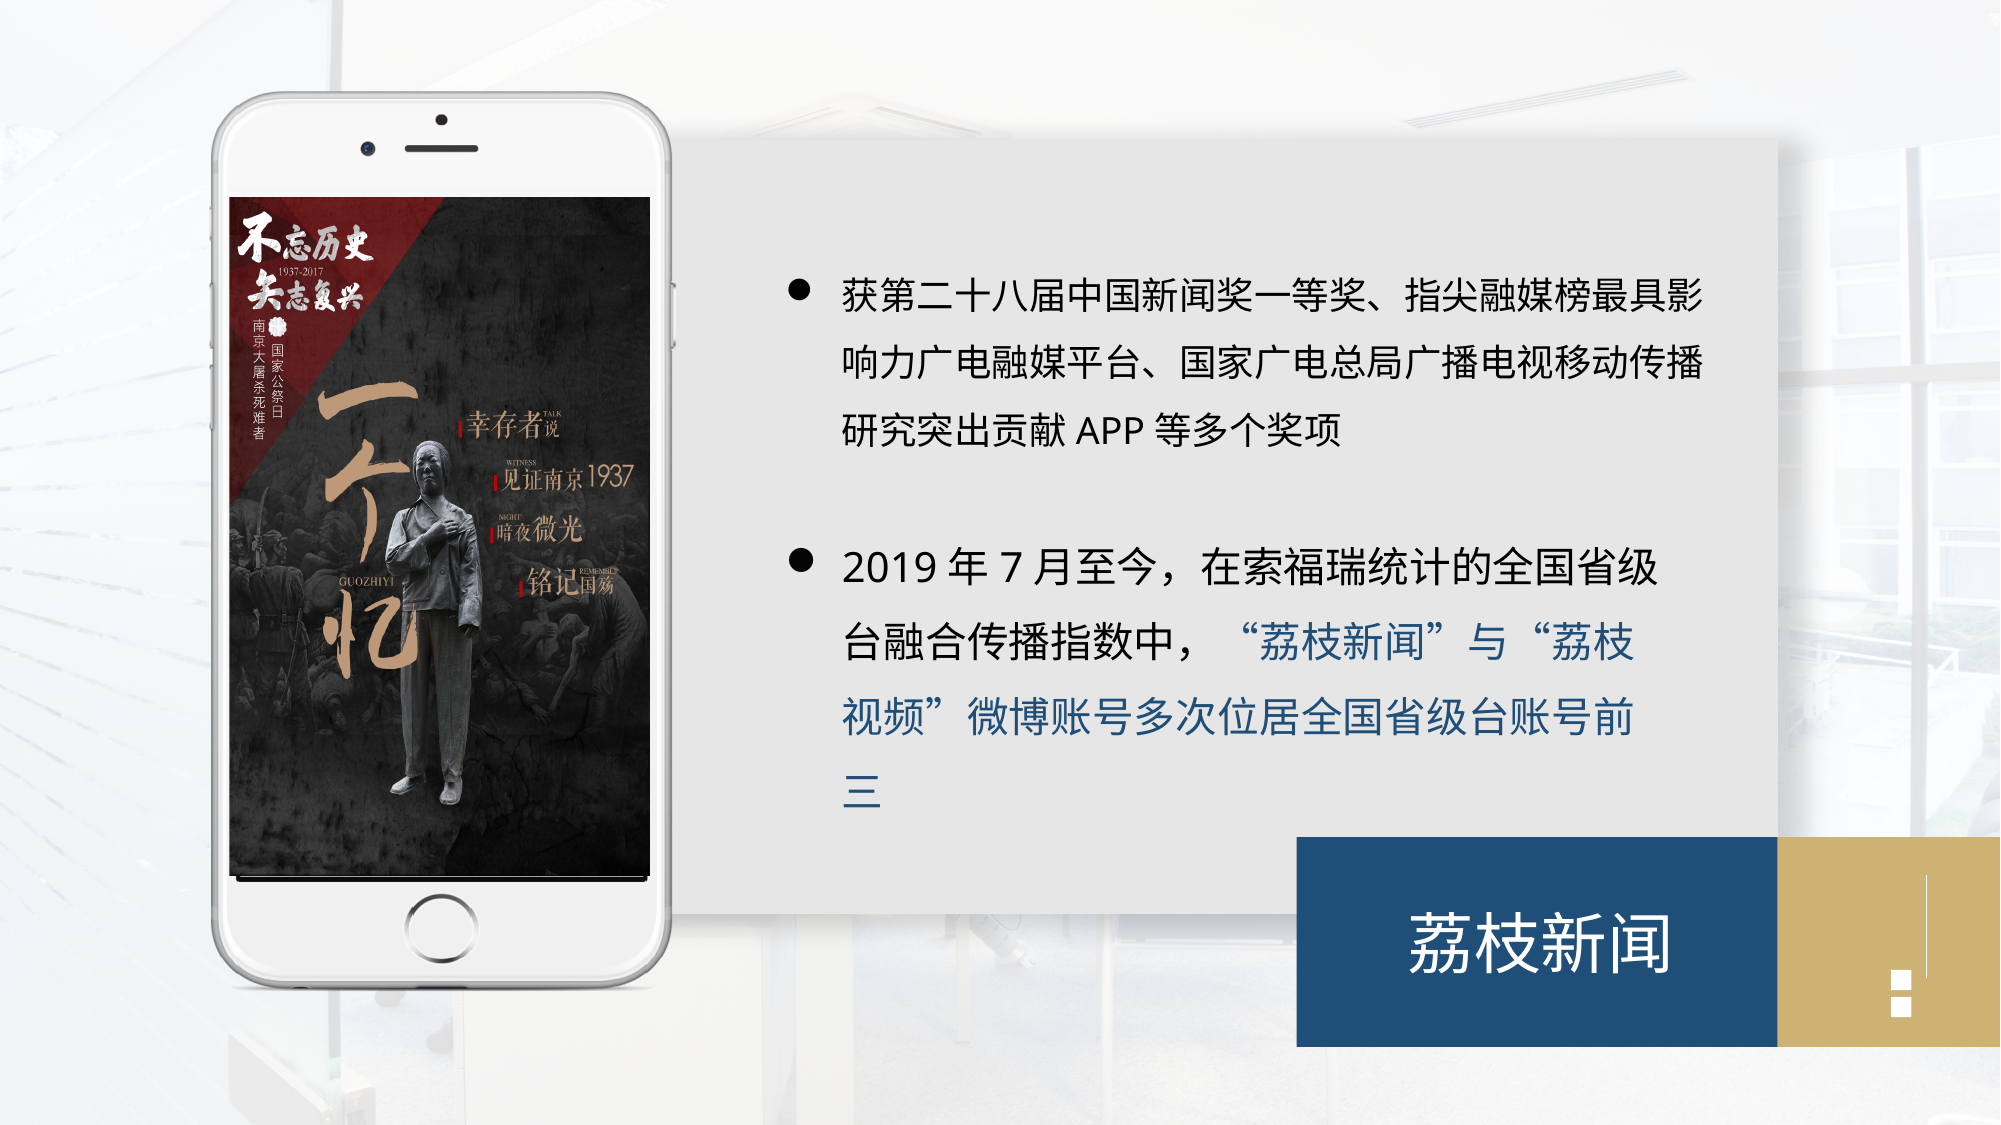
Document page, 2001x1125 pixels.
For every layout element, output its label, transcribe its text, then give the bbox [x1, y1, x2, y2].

text_box [831, 139, 1778, 915]
text_box 2019年7月至今，在索福瑞统计的全国省级台融合传播指数中，“荔枝新闻”与“荔枝视频”微博账号多次位居全国省级台账号前三 [831, 508, 1691, 823]
picture [229, 194, 650, 876]
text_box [1891, 874, 1927, 1018]
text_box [179, 91, 831, 992]
text_box 获第二十八届中国新闻奖一等奖、指尖融媒榜最具影响力广电融媒平台、国家广电总局广播电视移动传播研究突出贡献APP等多个奖项 [831, 241, 1722, 460]
text_box 荔枝新闻 [1392, 894, 1722, 989]
text_box [1776, 836, 2000, 1048]
text_box [0, 0, 2000, 1125]
text_box [1296, 836, 1776, 1048]
